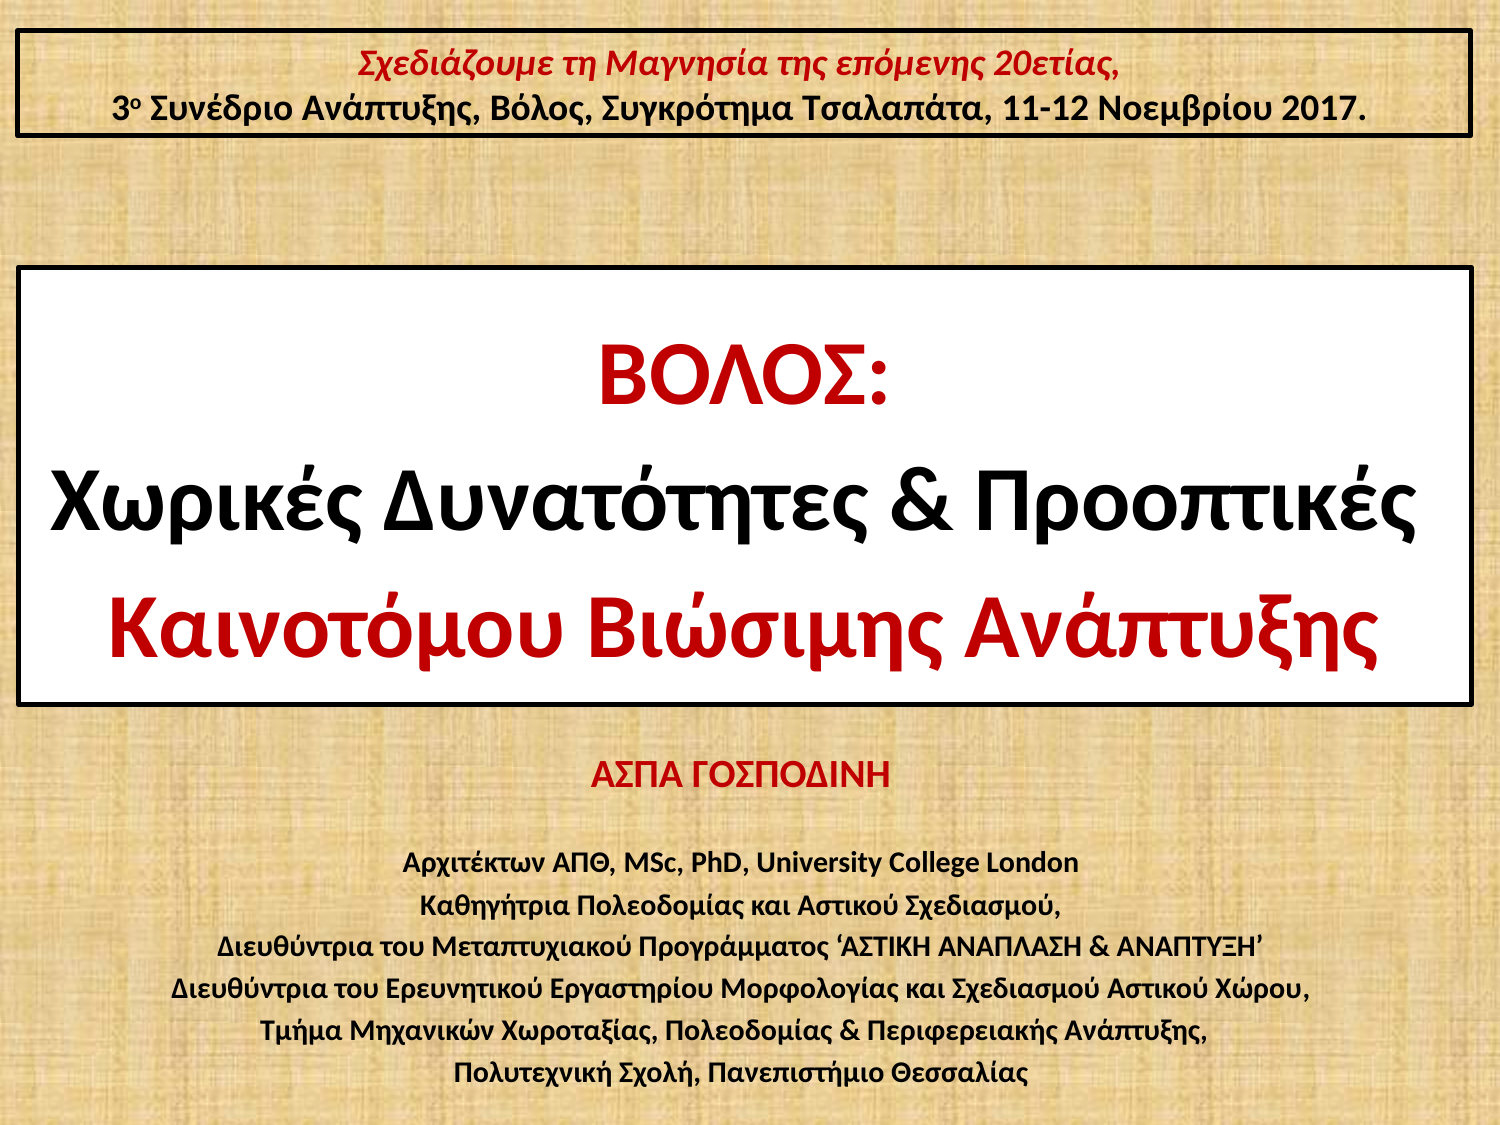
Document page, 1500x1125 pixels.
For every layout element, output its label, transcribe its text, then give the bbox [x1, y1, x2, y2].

text_box Σχεδιάζουμε τη Μαγνησία της επόμενης 20ετίας, 3ο Συνέδριο Ανάπτυξης, Βόλος, Συγκρότημα Τσαλαπάτα, 11-12 Νοεμβρίου 2017. [17, 30, 1471, 136]
subtitle ΑΣΠΑ ΓΟΣΠΟΔΙΝΗ Αρχιτέκτων ΑΠΘ, MSc, PhD, University College London Καθηγήτρια Πολεοδομίας και Αστικού Σχεδιασμού, Διευθύντρια του Μεταπτυχιακού Προγράμματος ‘ΑΣΤΙΚΗ ΑΝΑΠΛΑΣΗ & ΑΝΑΠΤΥΞΗ’ Διευθύντρια του Ερευνητικού Εργαστηρίου Μορφολογίας και Σχεδιασμού Αστικού Χώρου, Τμήμα Μηχανικών Χωροταξίας, Πολεοδομίας & Περιφερειακής Ανάπτυξης, Πολυτεχνική Σχολή, Πανεπιστήμιο Θεσσαλίας [11, 739, 1471, 1102]
title ΒΟΛΟΣ: Χωρικές Δυνατότητες & Προοπτικές Καινοτόμου Βιώσιμης Ανάπτυξης [18, 267, 1472, 705]
picture [0, 0, 1500, 1125]
